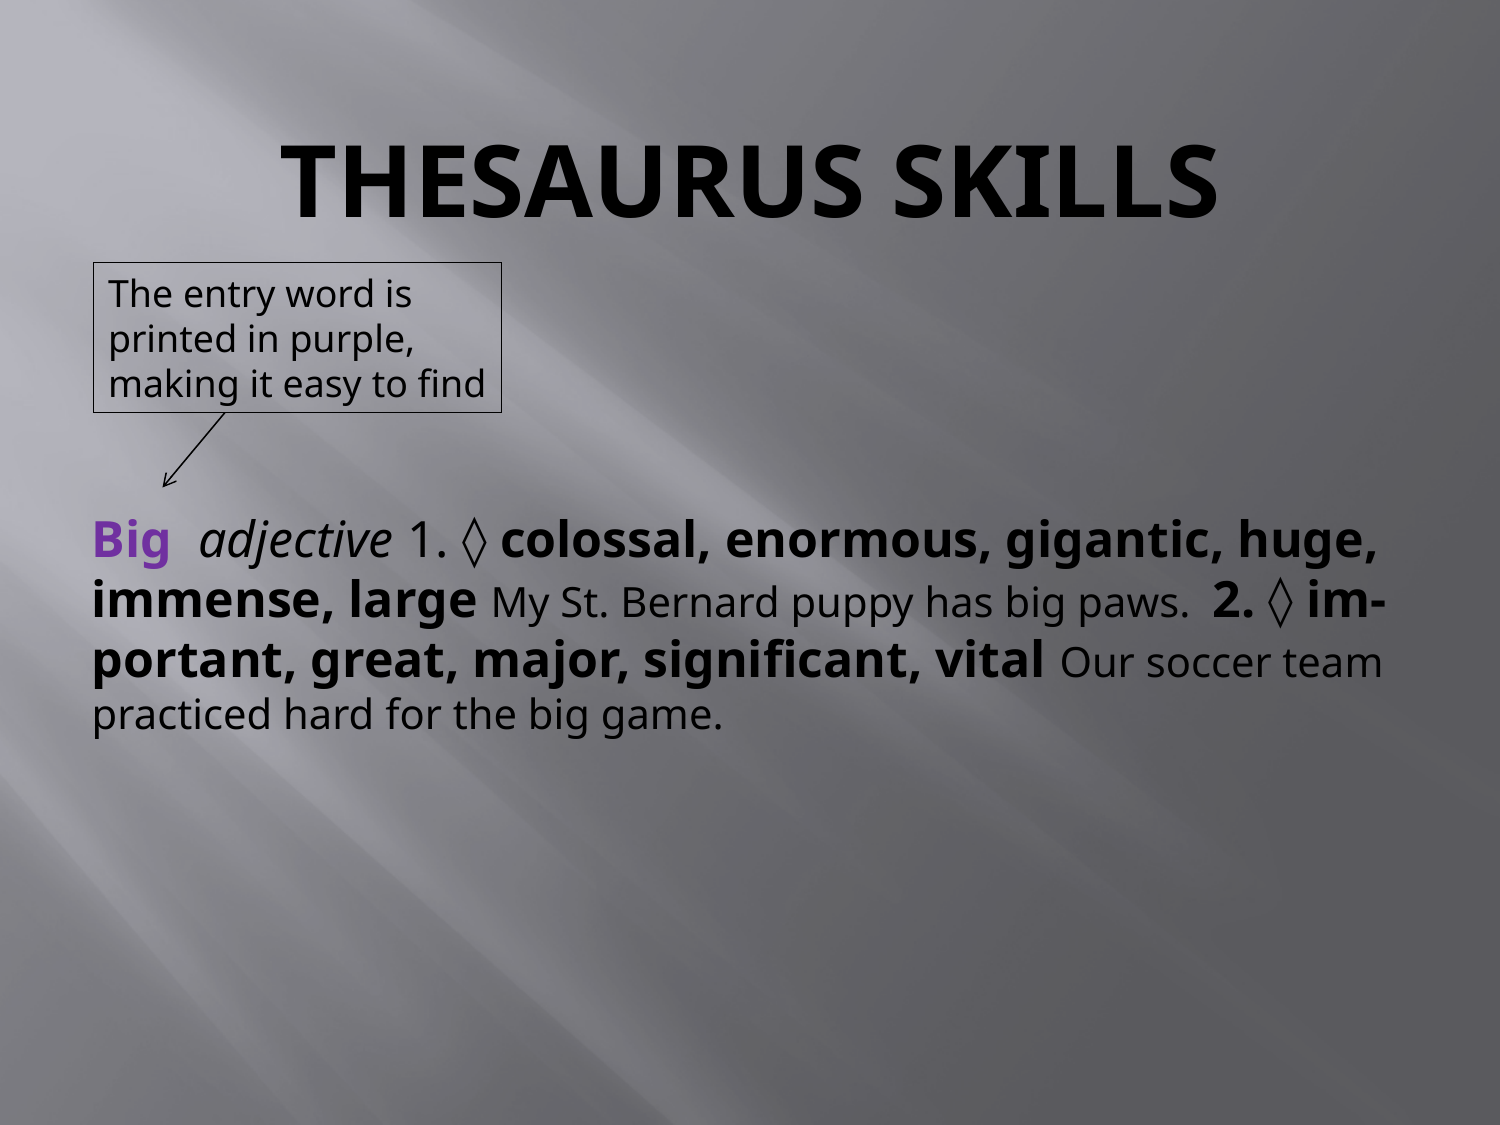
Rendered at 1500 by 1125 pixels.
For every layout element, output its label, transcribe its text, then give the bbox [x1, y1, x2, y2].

text_box The entry word is printed in purple, making it easy to find [93, 262, 502, 413]
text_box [155, 418, 232, 482]
title Thesaurus Skills [75, 112, 1425, 238]
text_box Big adjective 1. ◊ colossal, enormous, gigantic, huge, immense, large My St. Bernard puppy has big paws. 2. ◊ im- portant, great, major, significant, vital Our soccer team practiced hard for the big game. [76, 500, 1410, 745]
